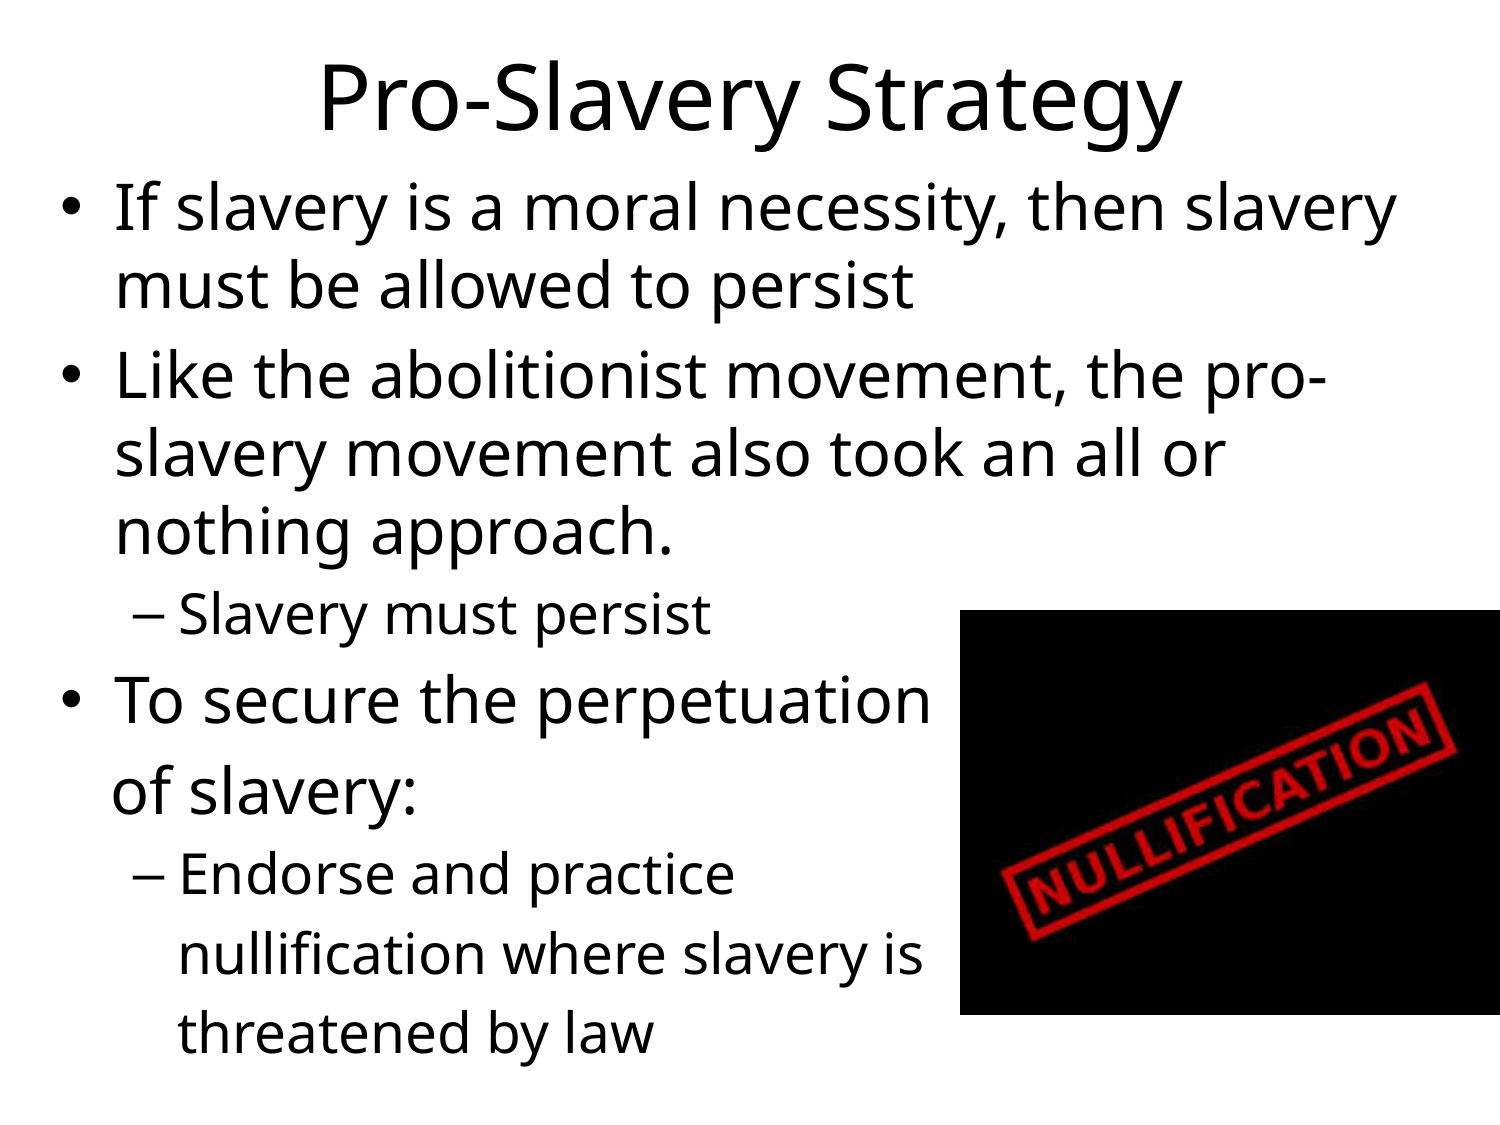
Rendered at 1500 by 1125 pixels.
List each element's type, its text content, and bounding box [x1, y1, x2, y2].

title Pro-Slavery Strategy [75, 0, 1425, 158]
picture [960, 609, 1500, 1015]
list If slavery is a moral necessity, then slavery must be allowed to persist Like the abolitionist movement, the pro-slavery movement also took an all or nothing approach. Slavery must persist To secure the perpetuation of slavery: Endorse and practice nullification where slavery is threatened by law [45, 158, 1456, 1075]
